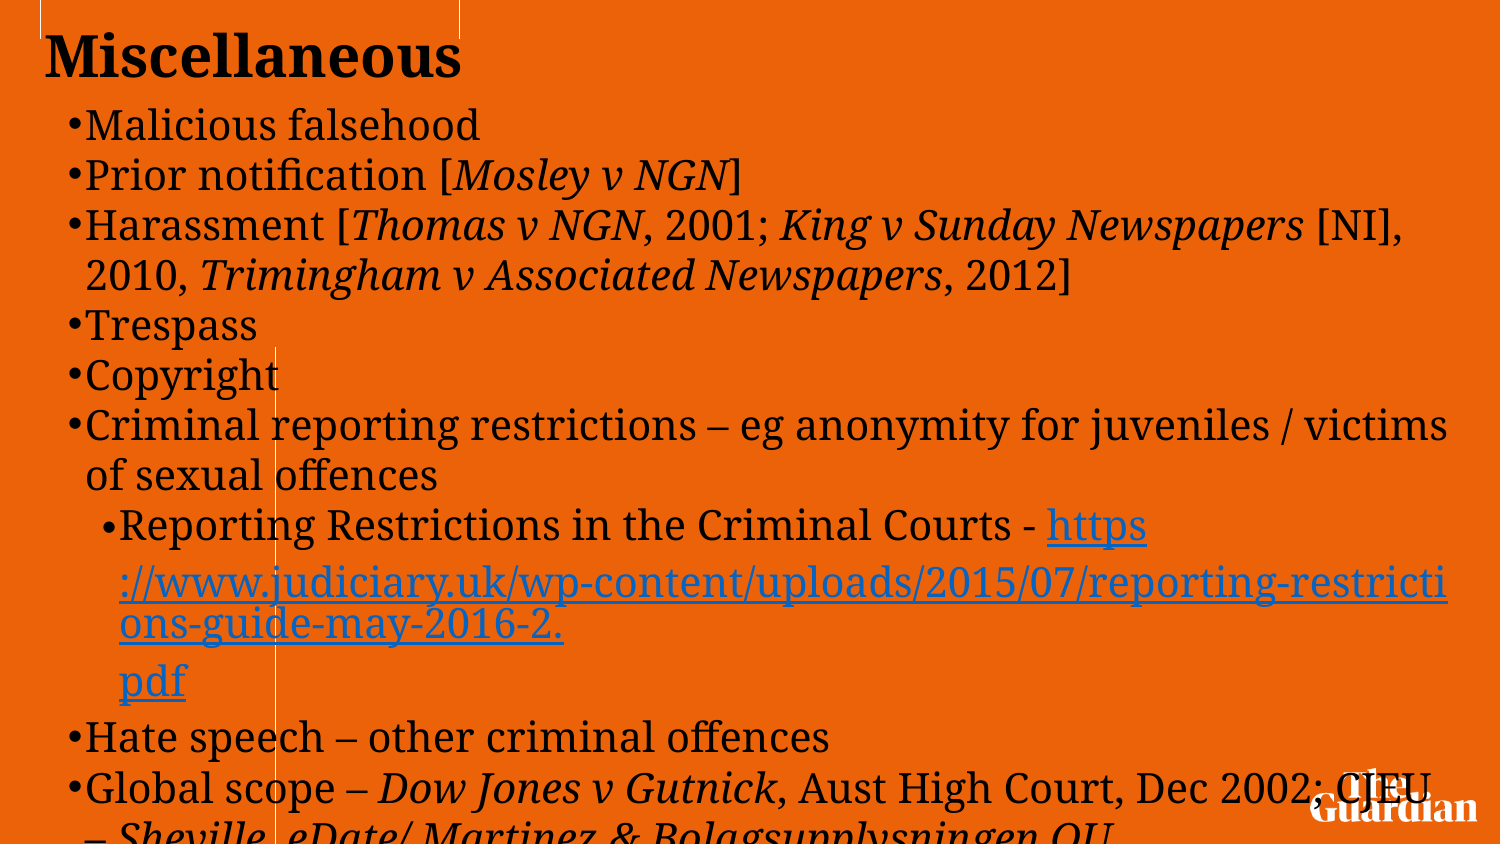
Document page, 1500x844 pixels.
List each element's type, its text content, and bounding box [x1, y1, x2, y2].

picture [1471, 763, 1478, 822]
title Miscellaneous [29, 20, 1471, 92]
list Malicious falsehood Prior notification [Mosley v NGN] Harassment [Thomas v NGN, 2001; King v Sunday Newspapers [NI], 2010, Trimingham v Associated Newspapers, 2012] Trespass Copyright Criminal reporting restrictions – eg anonymity for juveniles / victims of sexual offences Reporting Restrictions in the Criminal Courts - https://www.judiciary.uk/wp-content/uploads/2015/07/reporting-restrictions-guide-may-2016-2.pdf Hate speech – other criminal offences Global scope – Dow Jones v Gutnick, Aust High Court, Dec 2002; CJEU – Sheville, eDate/ Martinez & Bolagsupplysningen OU [53, 91, 1471, 824]
